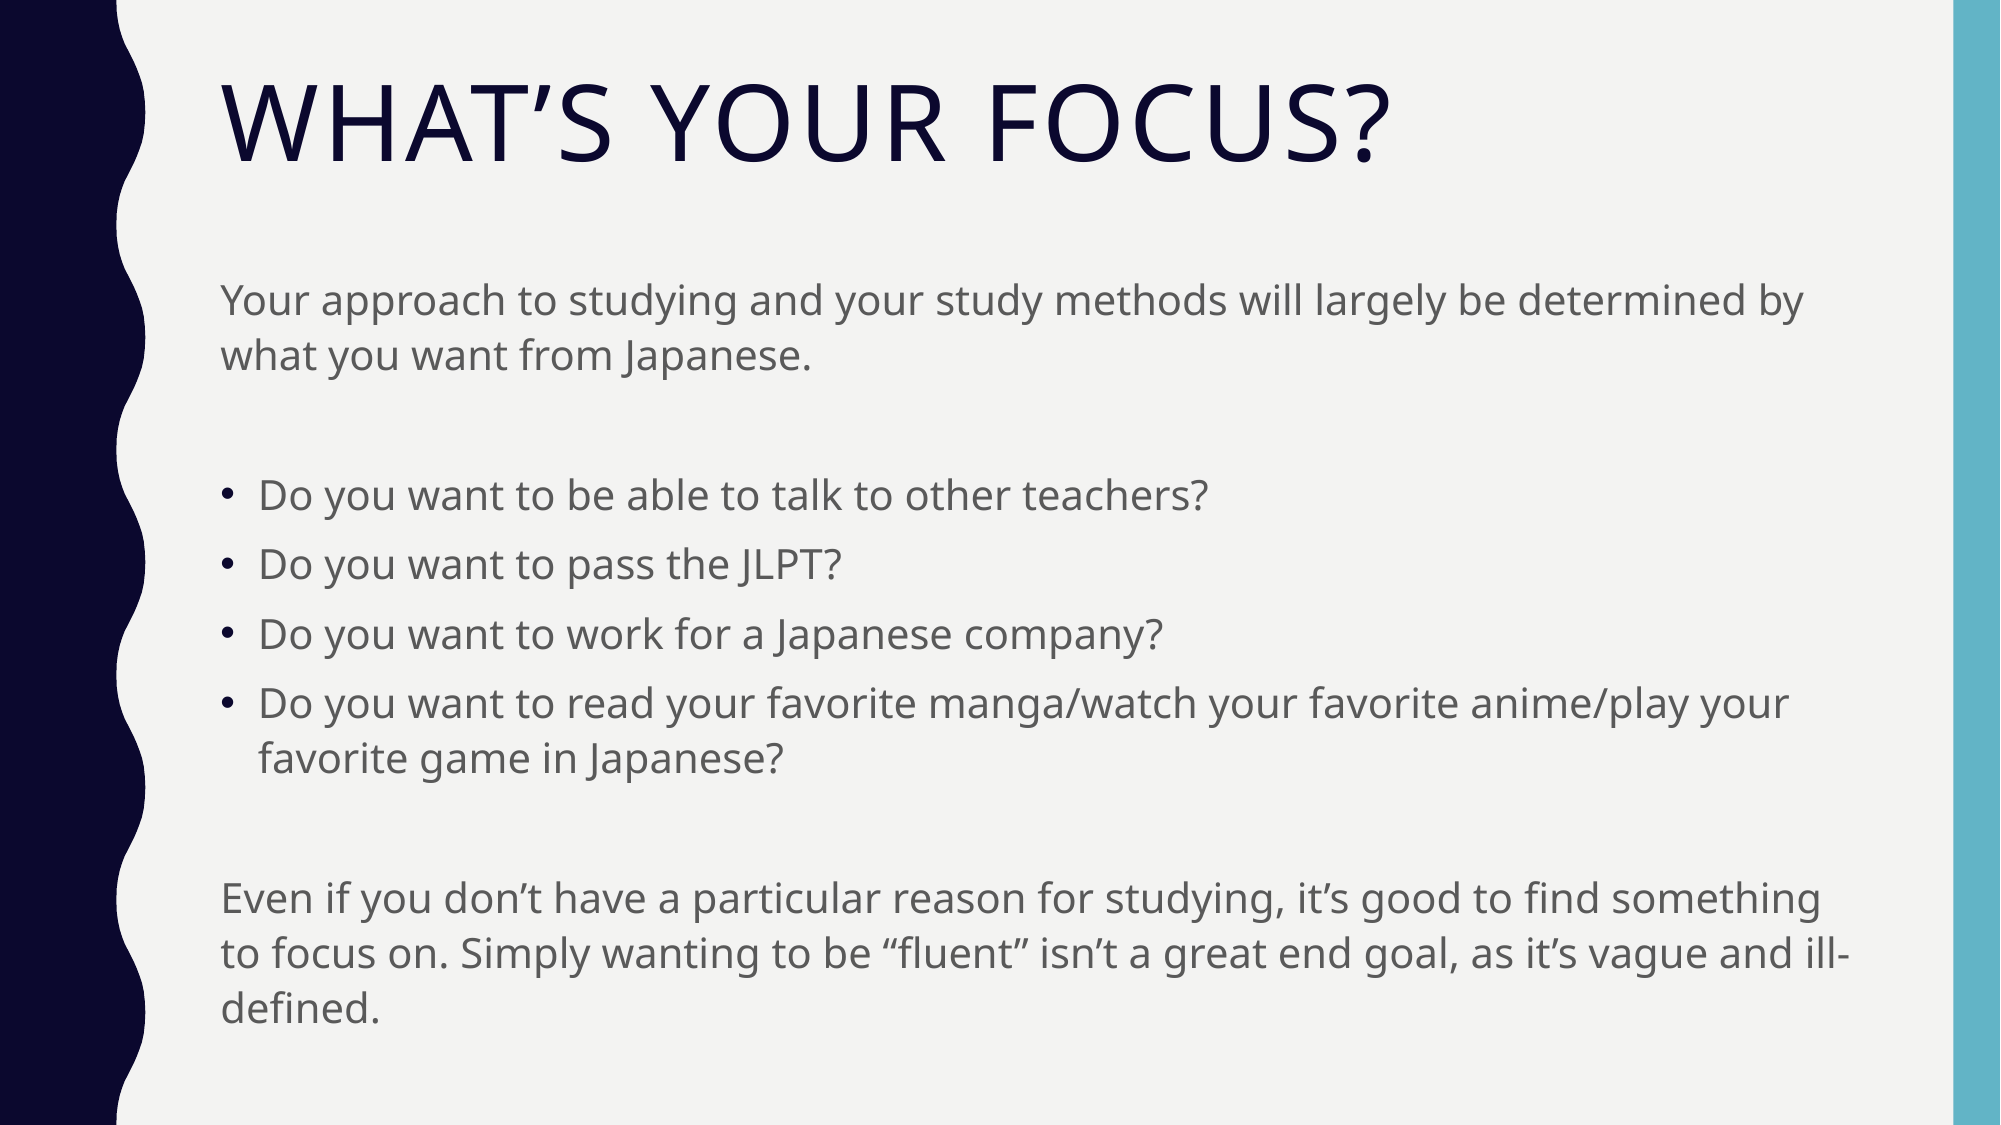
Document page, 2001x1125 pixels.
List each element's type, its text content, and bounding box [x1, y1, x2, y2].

list Your approach to studying and your study methods will largely be determined by what you want from Japanese. Do you want to be able to talk to other teachers? Do you want to pass the JLPT? Do you want to work for a Japanese company? Do you want to read your favorite manga/watch your favorite anime/play your favorite game in Japanese? Even if you don’t have a particular reason for studying, it’s good to find something to focus on. Simply wanting to be “fluent” isn’t a great end goal, as it’s vague and ill-defined. [205, 261, 1875, 1093]
title What’s YOUR FOCUS? [205, 62, 1875, 261]
